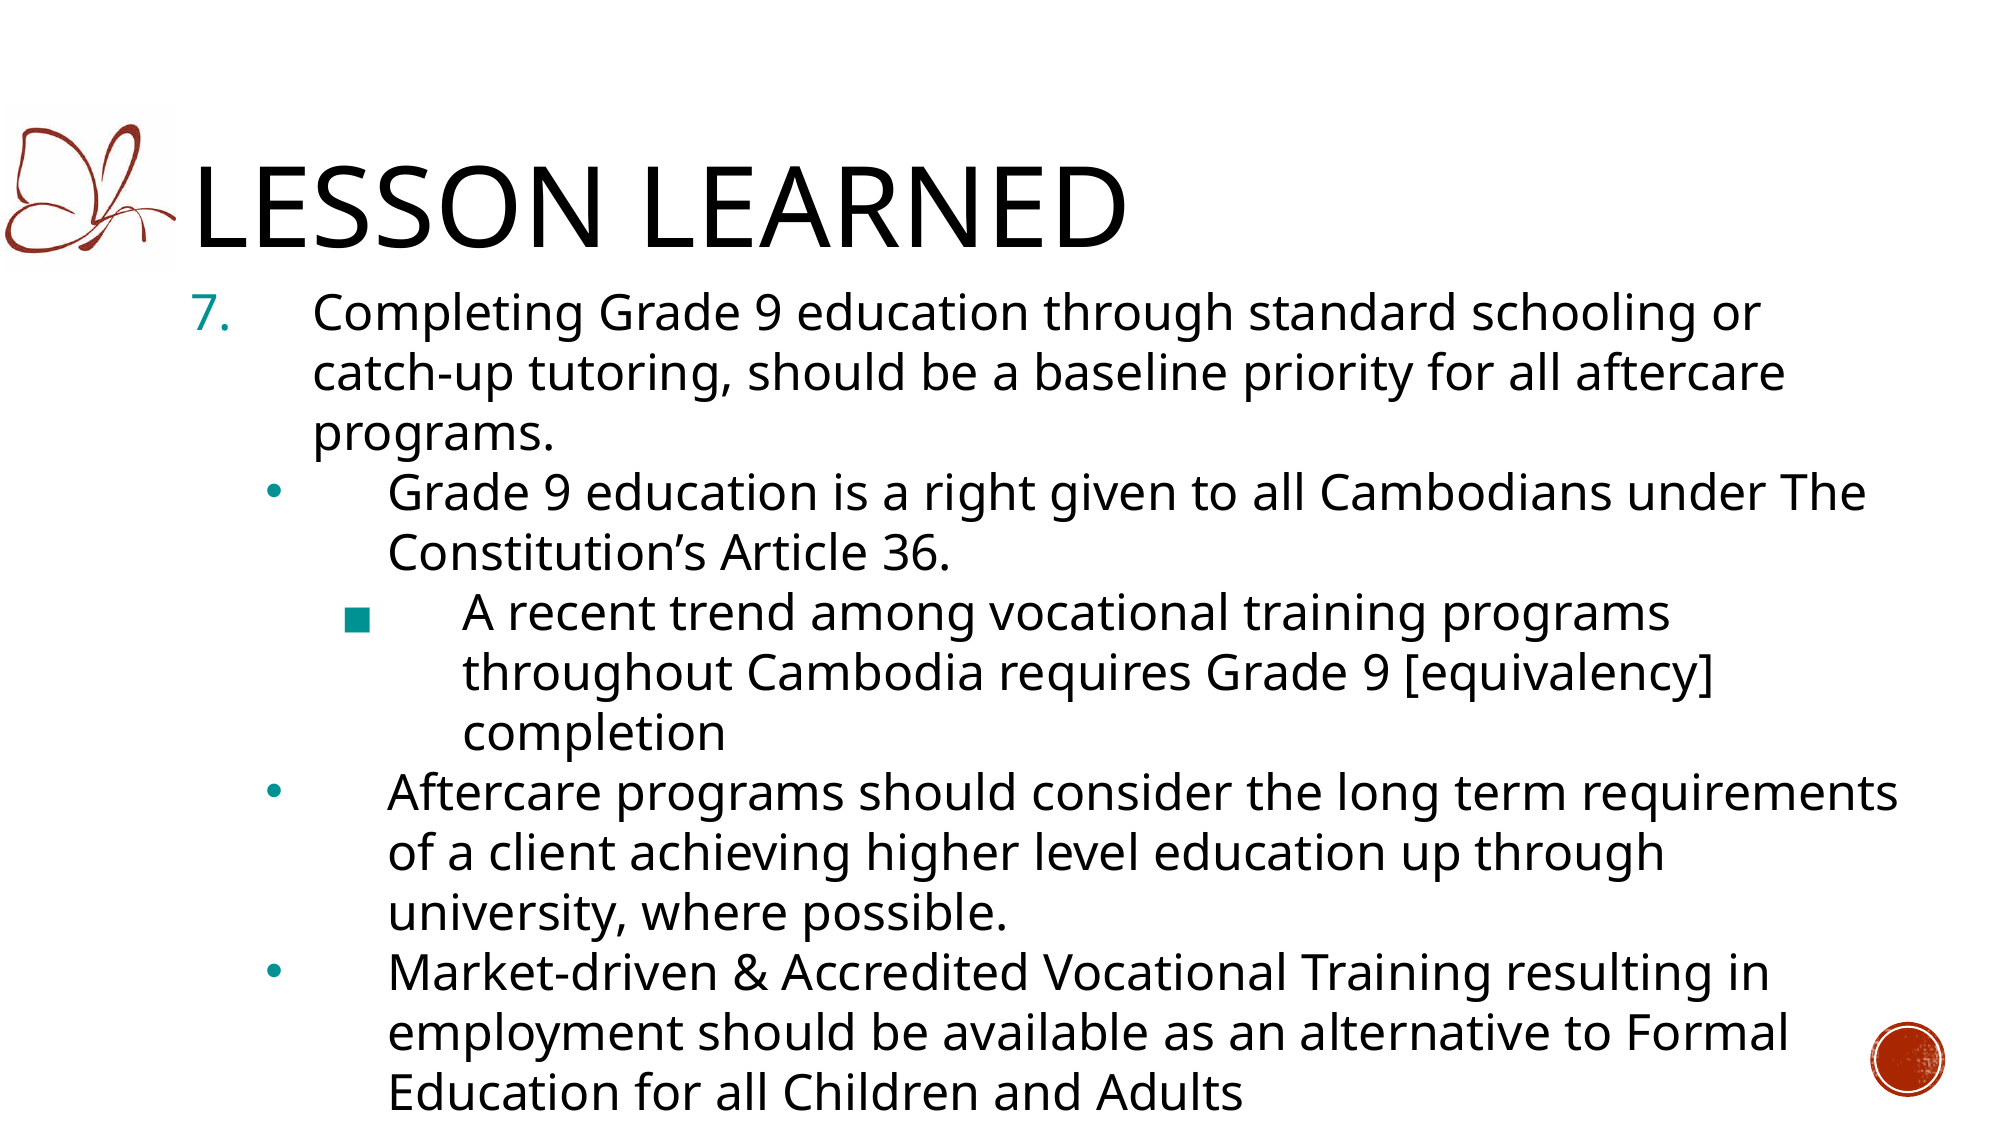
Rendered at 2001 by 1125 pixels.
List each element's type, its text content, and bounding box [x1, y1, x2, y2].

picture [5, 103, 176, 274]
text_box Completing Grade 9 education through standard schooling or catch-up tutoring, should be a baseline priority for all aftercare programs. Grade 9 education is a right given to all Cambodians under The Constitution’s Article 36. A recent trend among vocational training programs throughout Cambodia requires Grade 9 [equivalency] completion Aftercare programs should consider the long term requirements of a client achieving higher level education up through university, where possible. Market-driven & Accredited Vocational Training resulting in employment should be available as an alternative to Formal Education for all Children and Adults [175, 273, 1932, 1016]
title LESSON LEARNED [175, 79, 1826, 273]
picture [1870, 1021, 1946, 1097]
